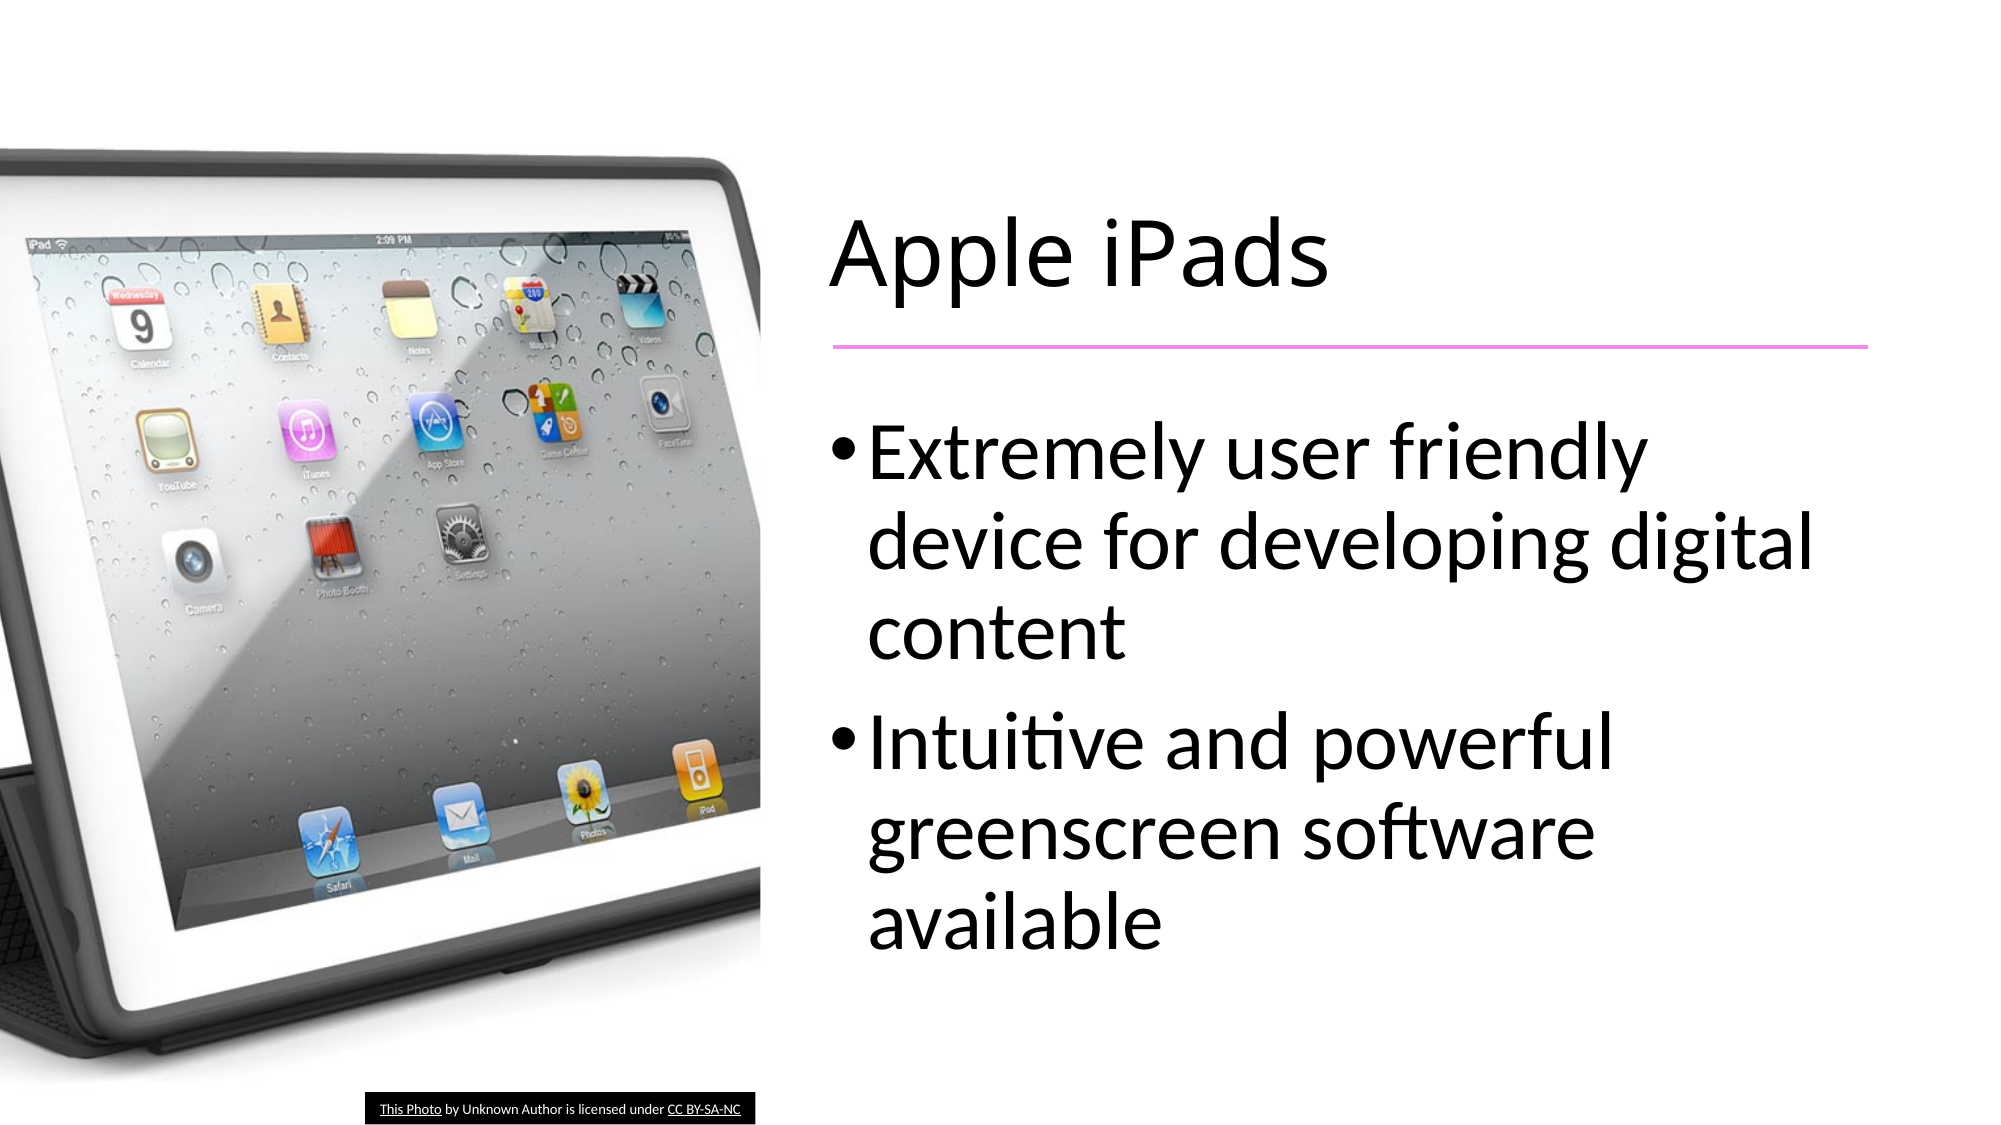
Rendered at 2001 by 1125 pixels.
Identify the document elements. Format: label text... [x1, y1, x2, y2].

title Apple iPads [814, 103, 1895, 315]
list Extremely user friendly device for developing digital content Intuitive and powerful greenscreen software available [814, 399, 1895, 1021]
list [0, 0, 761, 1125]
